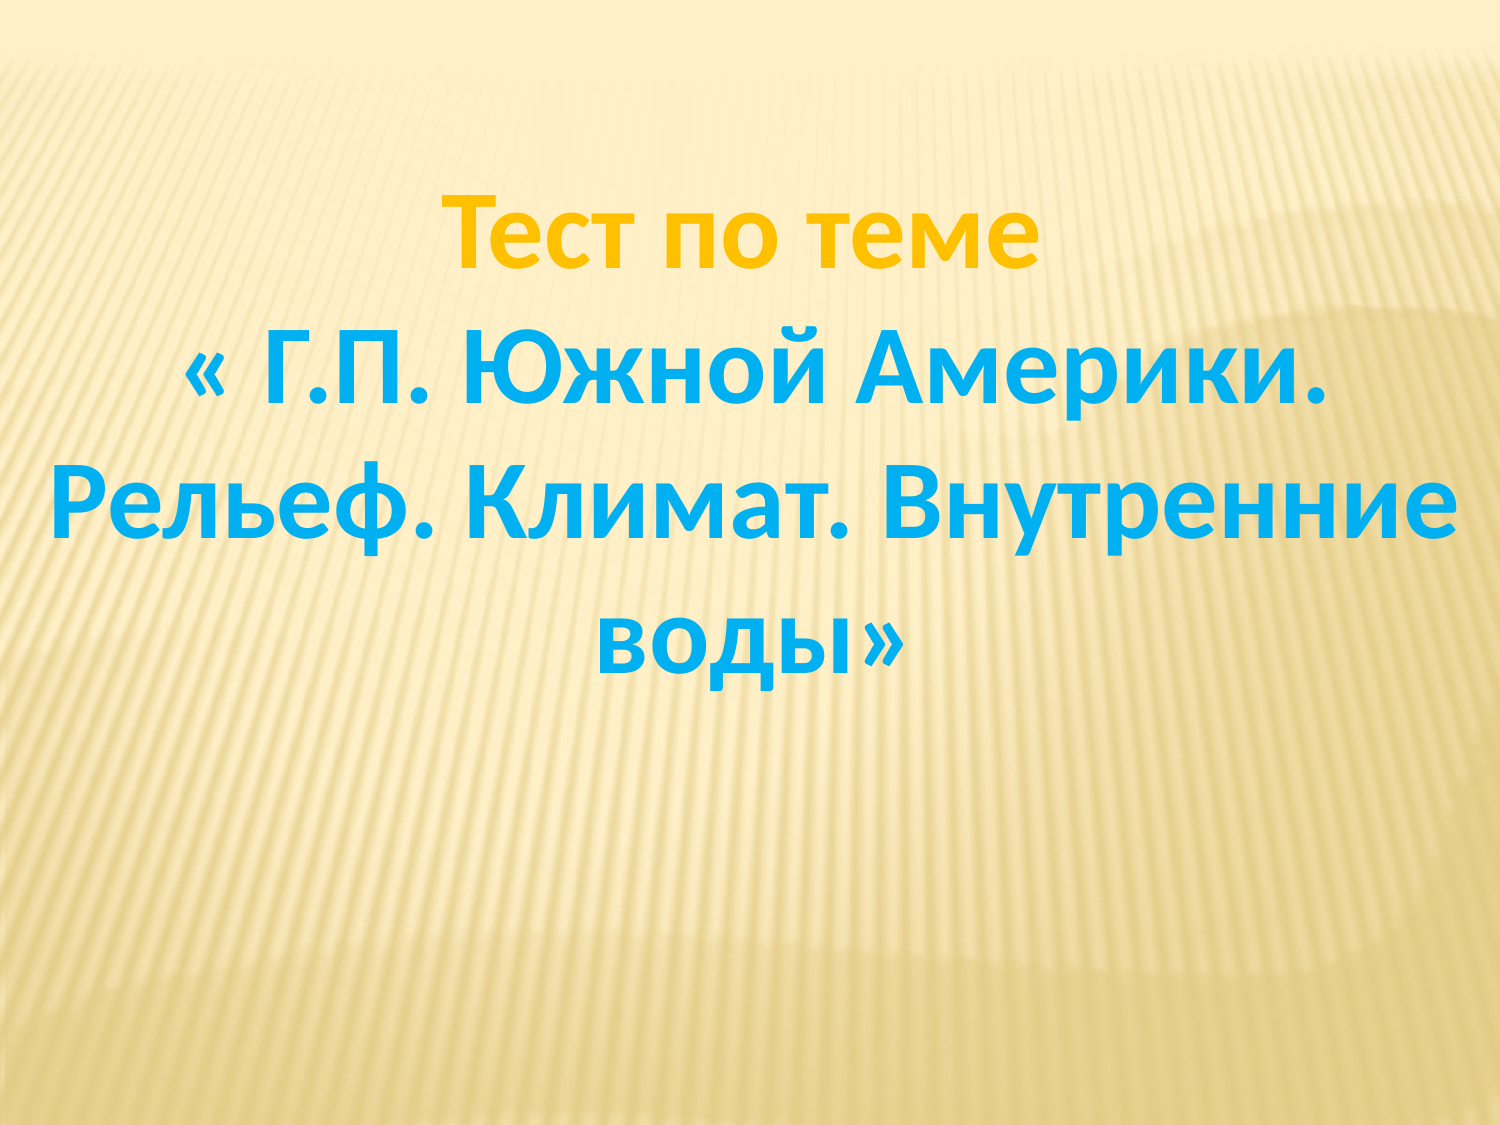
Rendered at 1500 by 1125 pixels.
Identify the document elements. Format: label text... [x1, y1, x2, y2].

text_box Тест по теме « Г.П. Южной Америки. Рельеф. Климат. Внутренние воды» [33, 148, 1477, 704]
